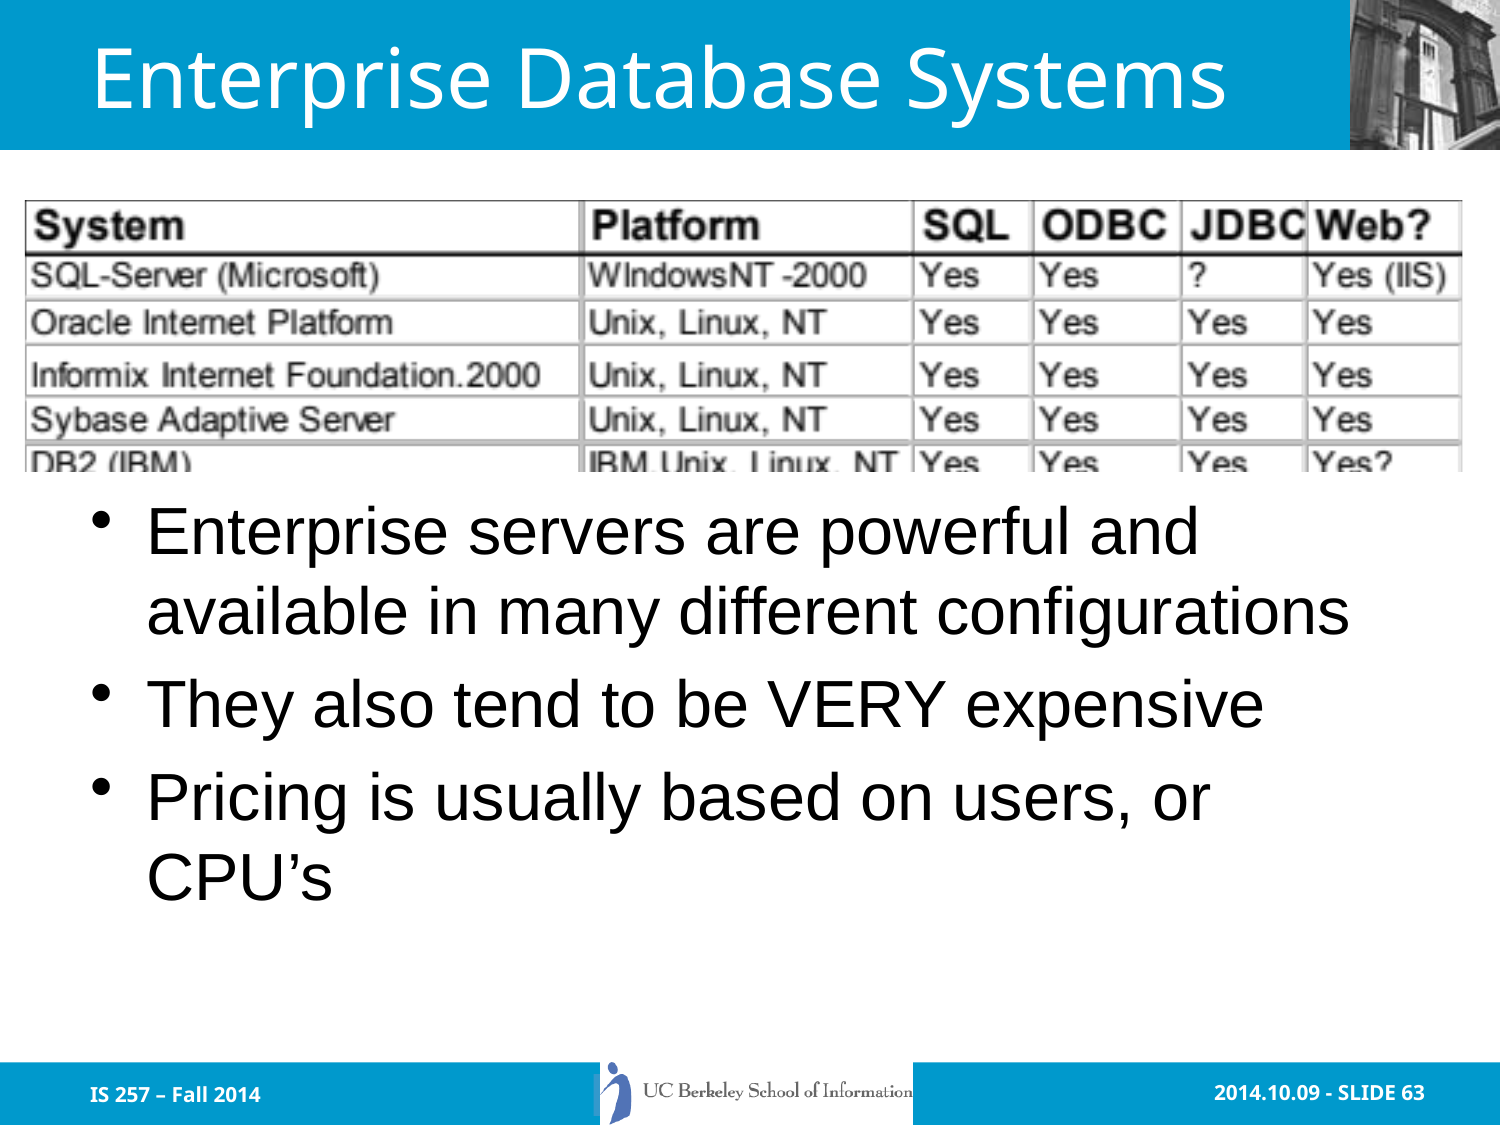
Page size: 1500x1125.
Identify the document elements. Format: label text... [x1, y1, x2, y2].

slide_number IS 257 – Fall 2014 [75, 1062, 388, 1125]
picture [594, 1062, 912, 1125]
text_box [24, 199, 1463, 472]
list Enterprise servers are powerful and available in many different configurations They also tend to be VERY expensive Pricing is usually based on users, or CPU’s [75, 480, 1425, 1013]
picture [1351, 0, 1500, 150]
title Enterprise Database Systems [75, 0, 1350, 150]
